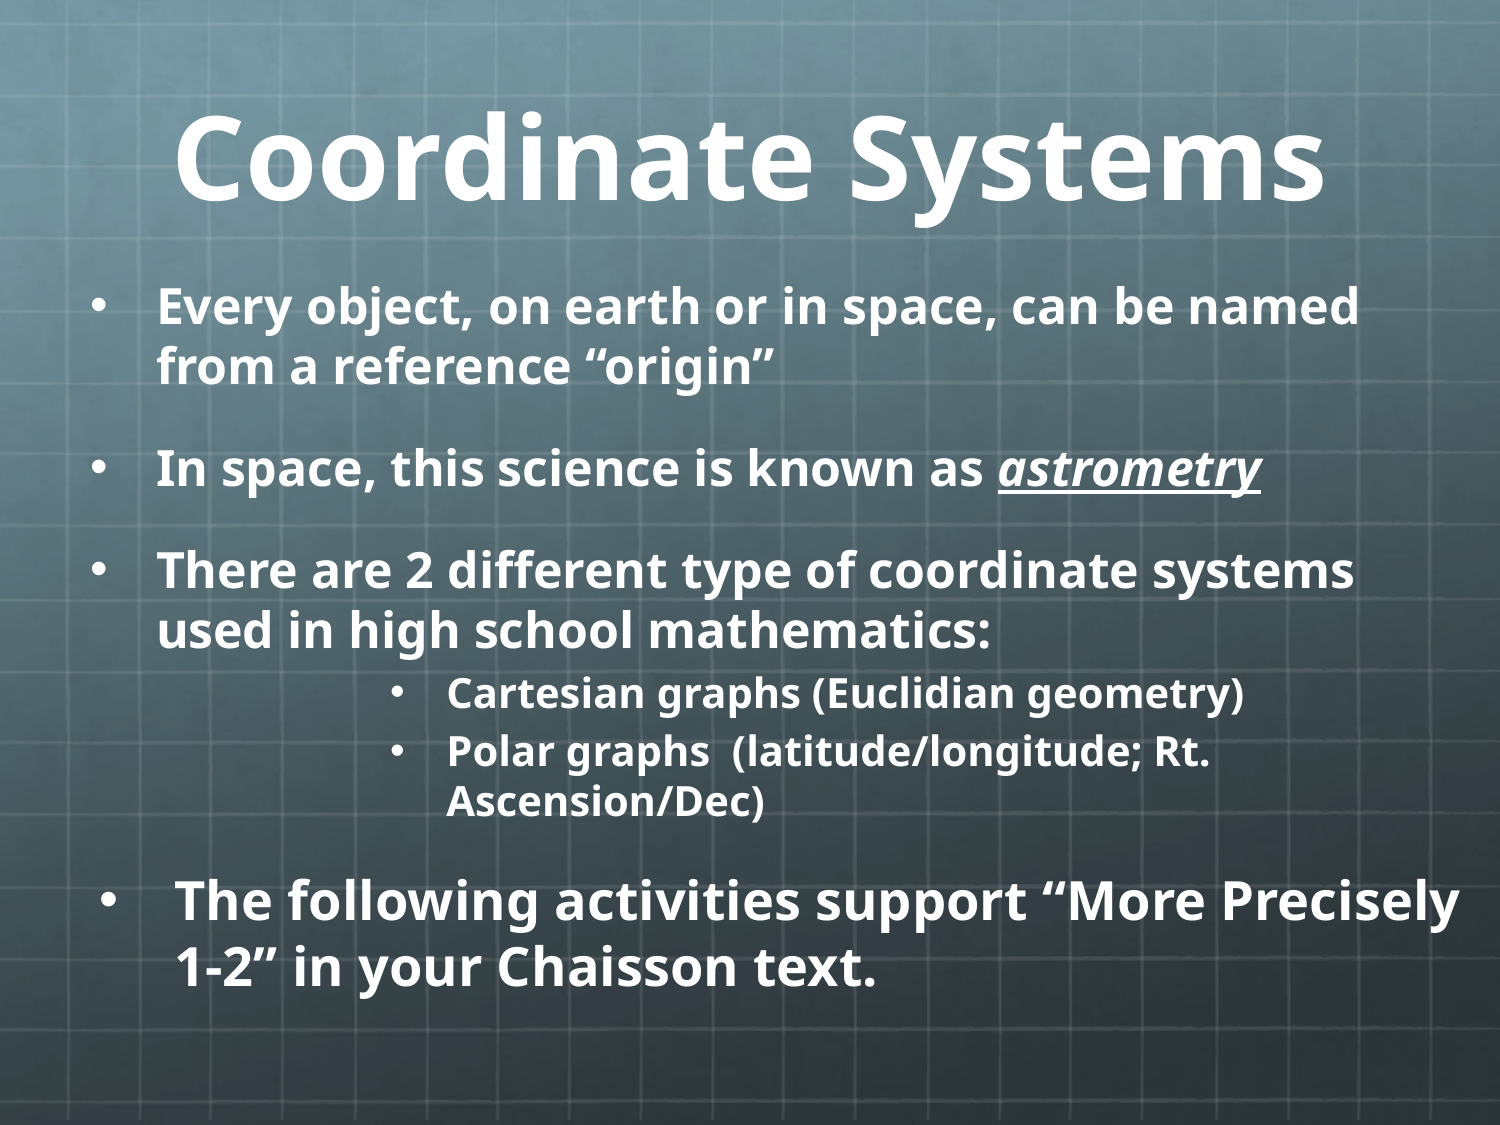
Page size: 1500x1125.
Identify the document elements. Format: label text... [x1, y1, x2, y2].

title Coordinate Systems [127, 17, 1372, 267]
list Every object, on earth or in space, can be named from a reference “origin” In space, this science is known as astrometry There are 2 different type of coordinate systems used in high school mathematics: Cartesian graphs (Euclidian geometry) Polar graphs (latitude/longitude; Rt. Ascension/Dec) The following activities support “More Precisely 1-2” in your Chaisson text. [75, 267, 1500, 1043]
picture [0, 0, 1500, 1125]
